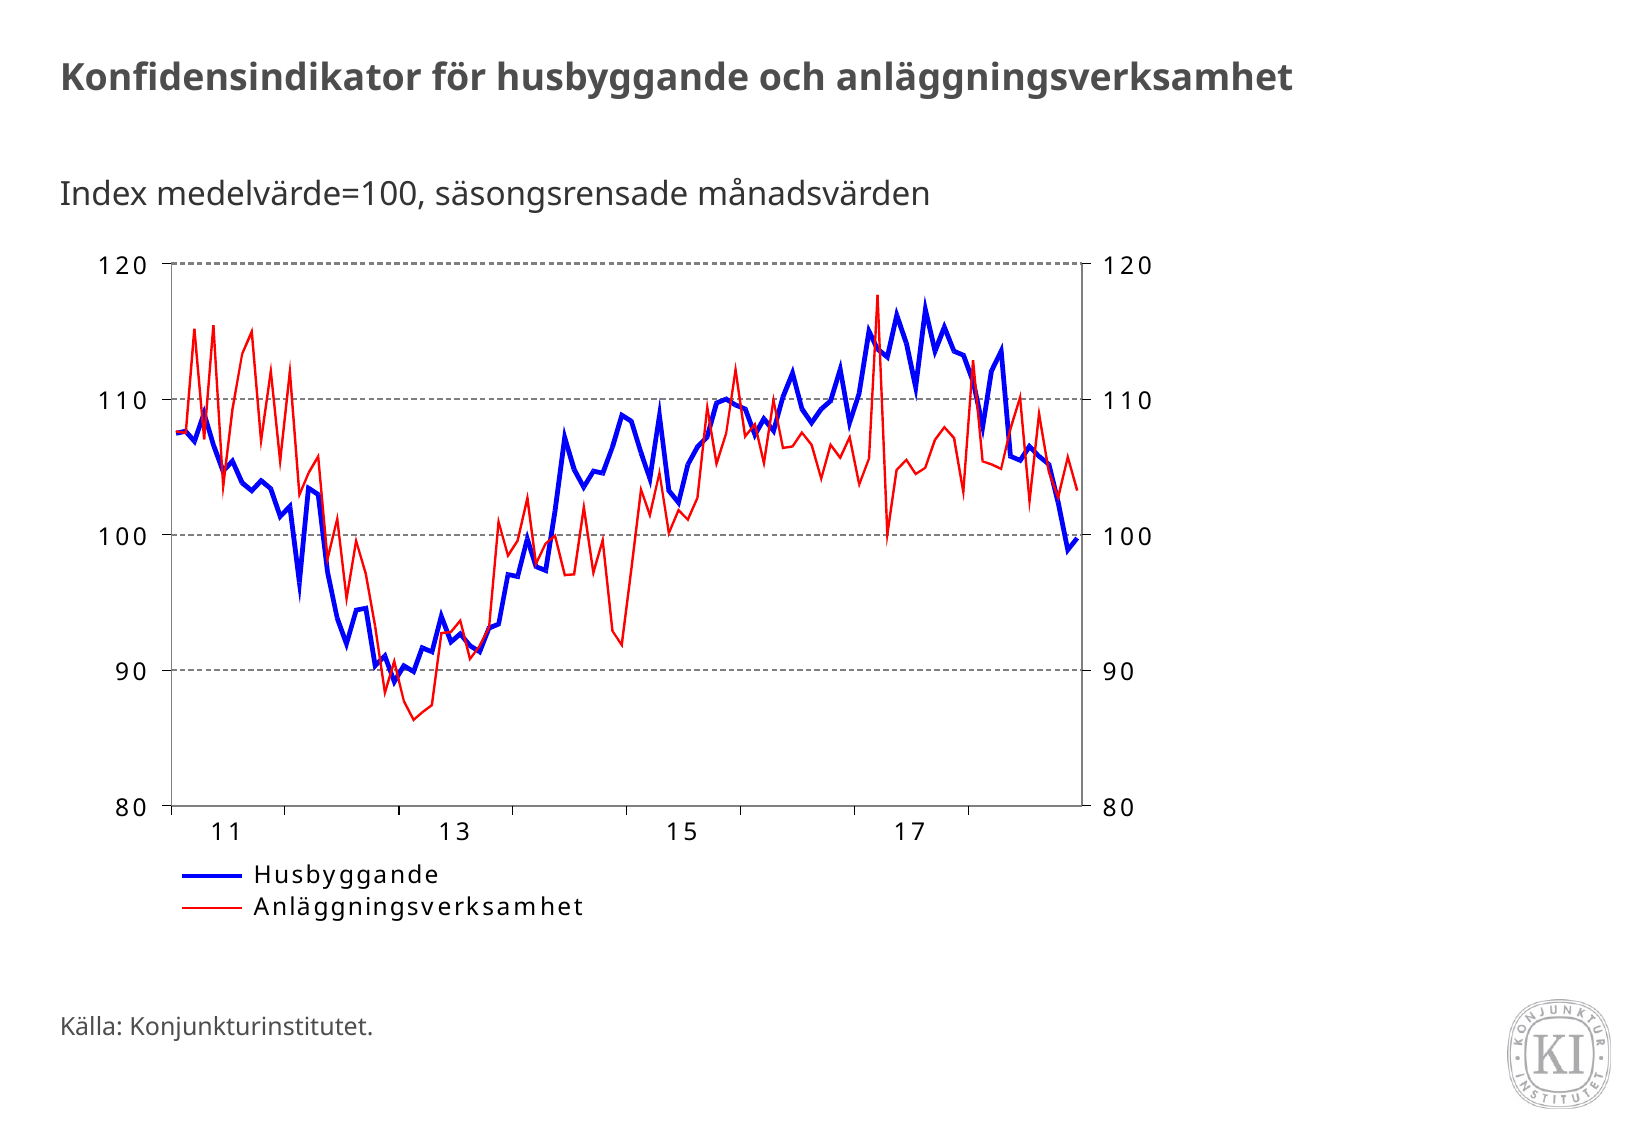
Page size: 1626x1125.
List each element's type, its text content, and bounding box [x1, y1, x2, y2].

list Index medelvärde=100, säsongsrensade månadsvärden [44, 125, 1545, 220]
title Konfidensindikator för husbyggande och anläggningsverksamhet [44, 45, 1545, 114]
subtitle Källa: Konjunkturinstitutet. [44, 1003, 1474, 1106]
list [59, 228, 1207, 946]
picture [1507, 999, 1611, 1109]
